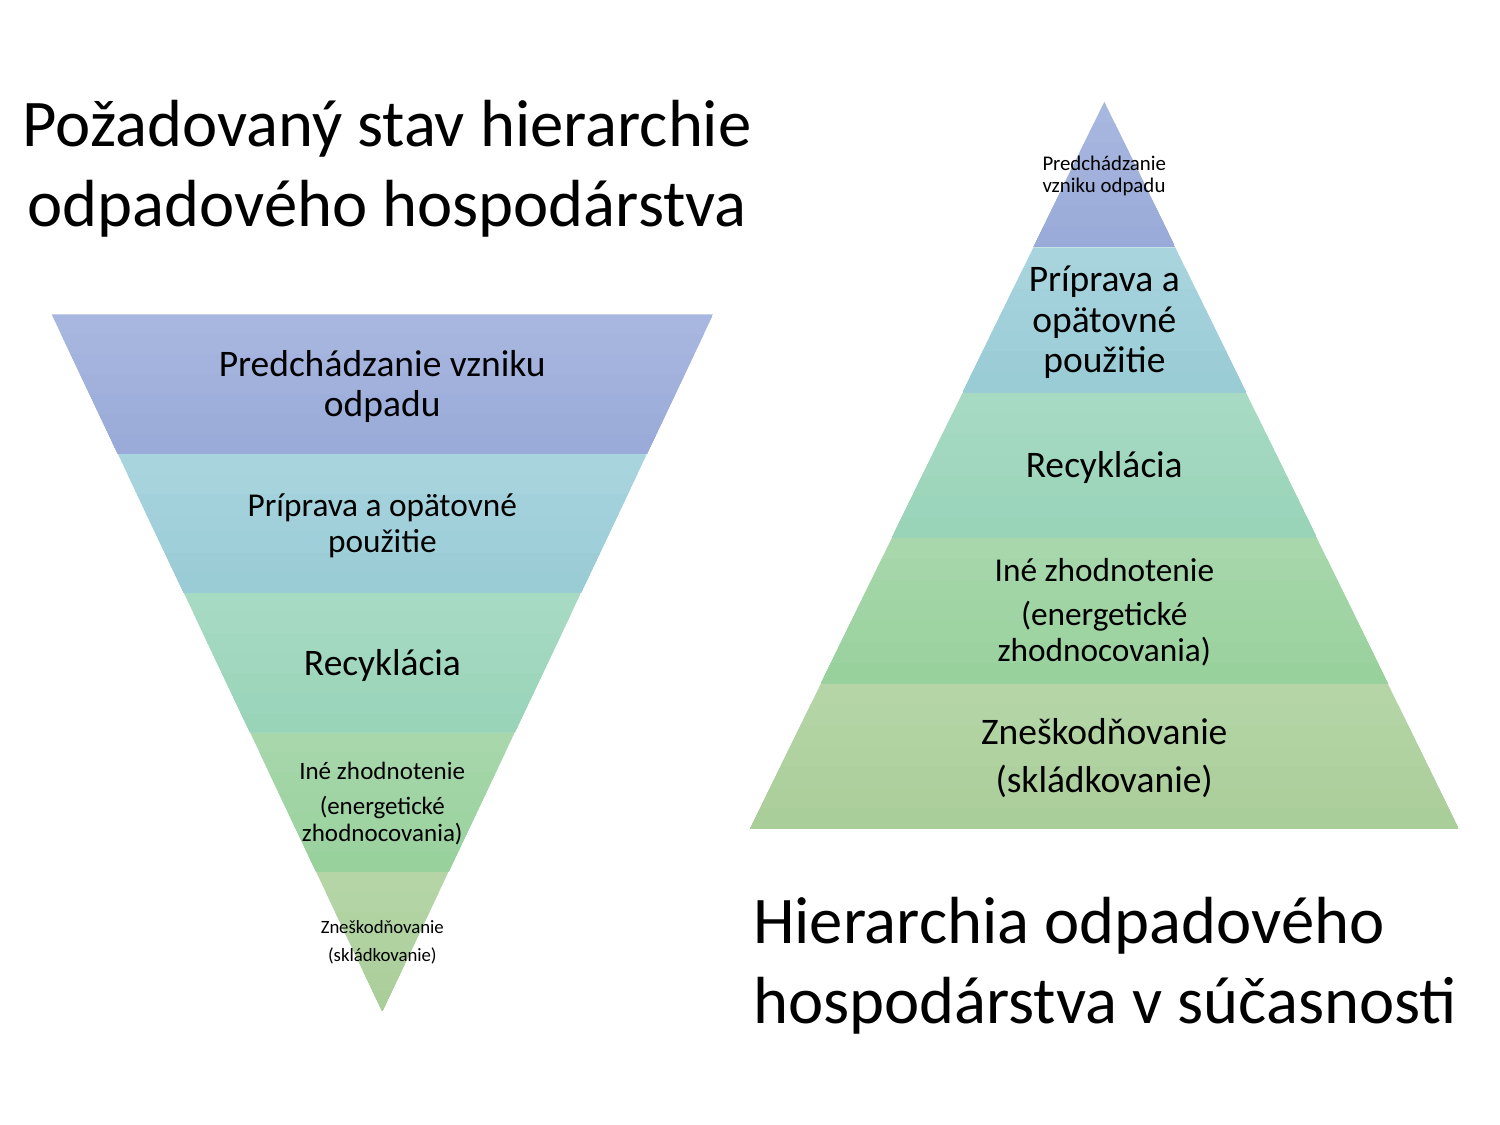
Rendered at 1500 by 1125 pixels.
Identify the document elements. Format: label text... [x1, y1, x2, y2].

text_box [749, 101, 1459, 830]
text_box Hierarchia odpadového hospodárstva v súčasnosti [738, 869, 1495, 1045]
title Požadovaný stav hierarchie odpadového hospodárstva [1, 66, 774, 254]
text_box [51, 314, 714, 1012]
